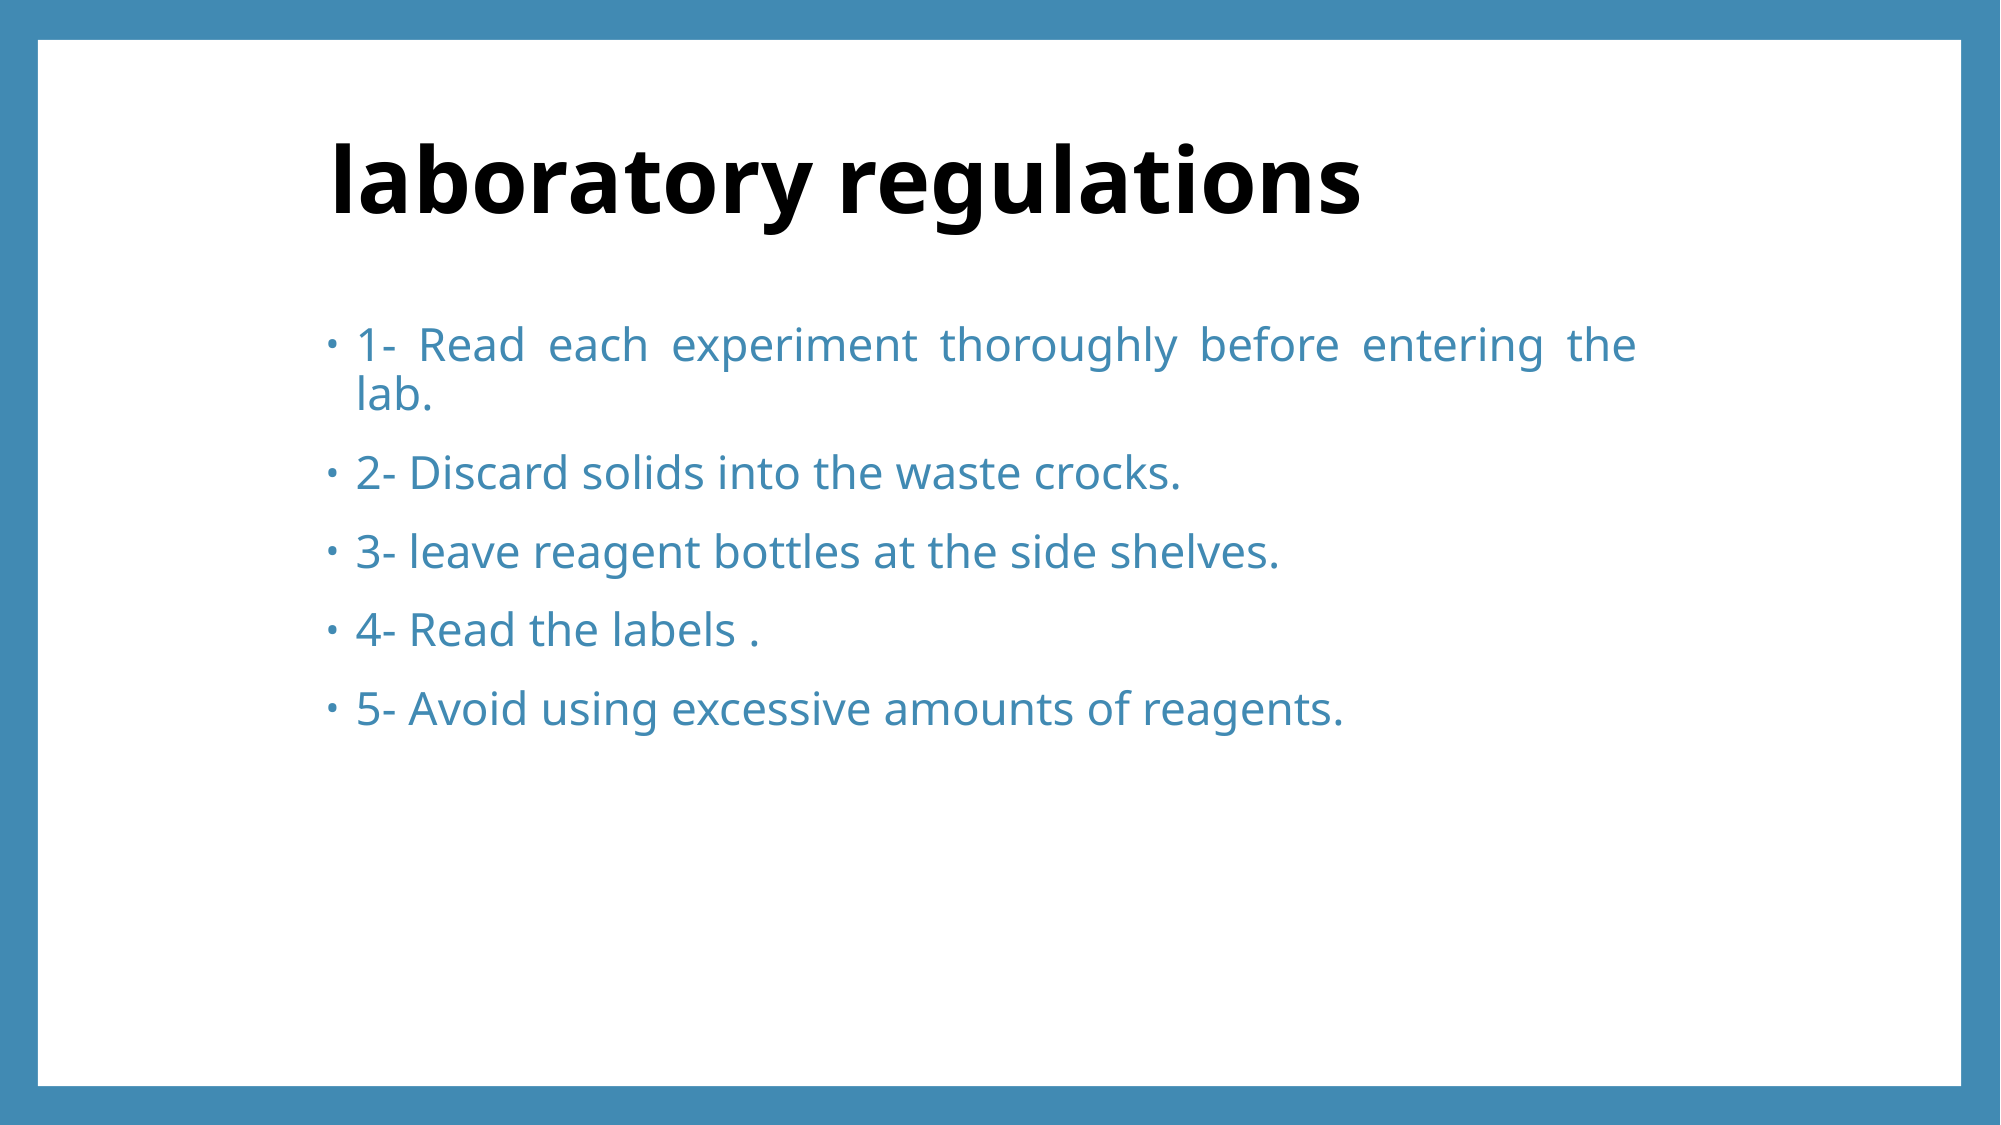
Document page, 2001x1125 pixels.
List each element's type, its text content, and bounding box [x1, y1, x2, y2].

title laboratory regulations [314, 90, 1665, 278]
list 1- Read each experiment thoroughly before entering the lab. 2- Discard solids into the waste crocks. 3- leave reagent bottles at the side shelves. 4- Read the labels . 5- Avoid using excessive amounts of reagents. [303, 314, 1654, 1057]
